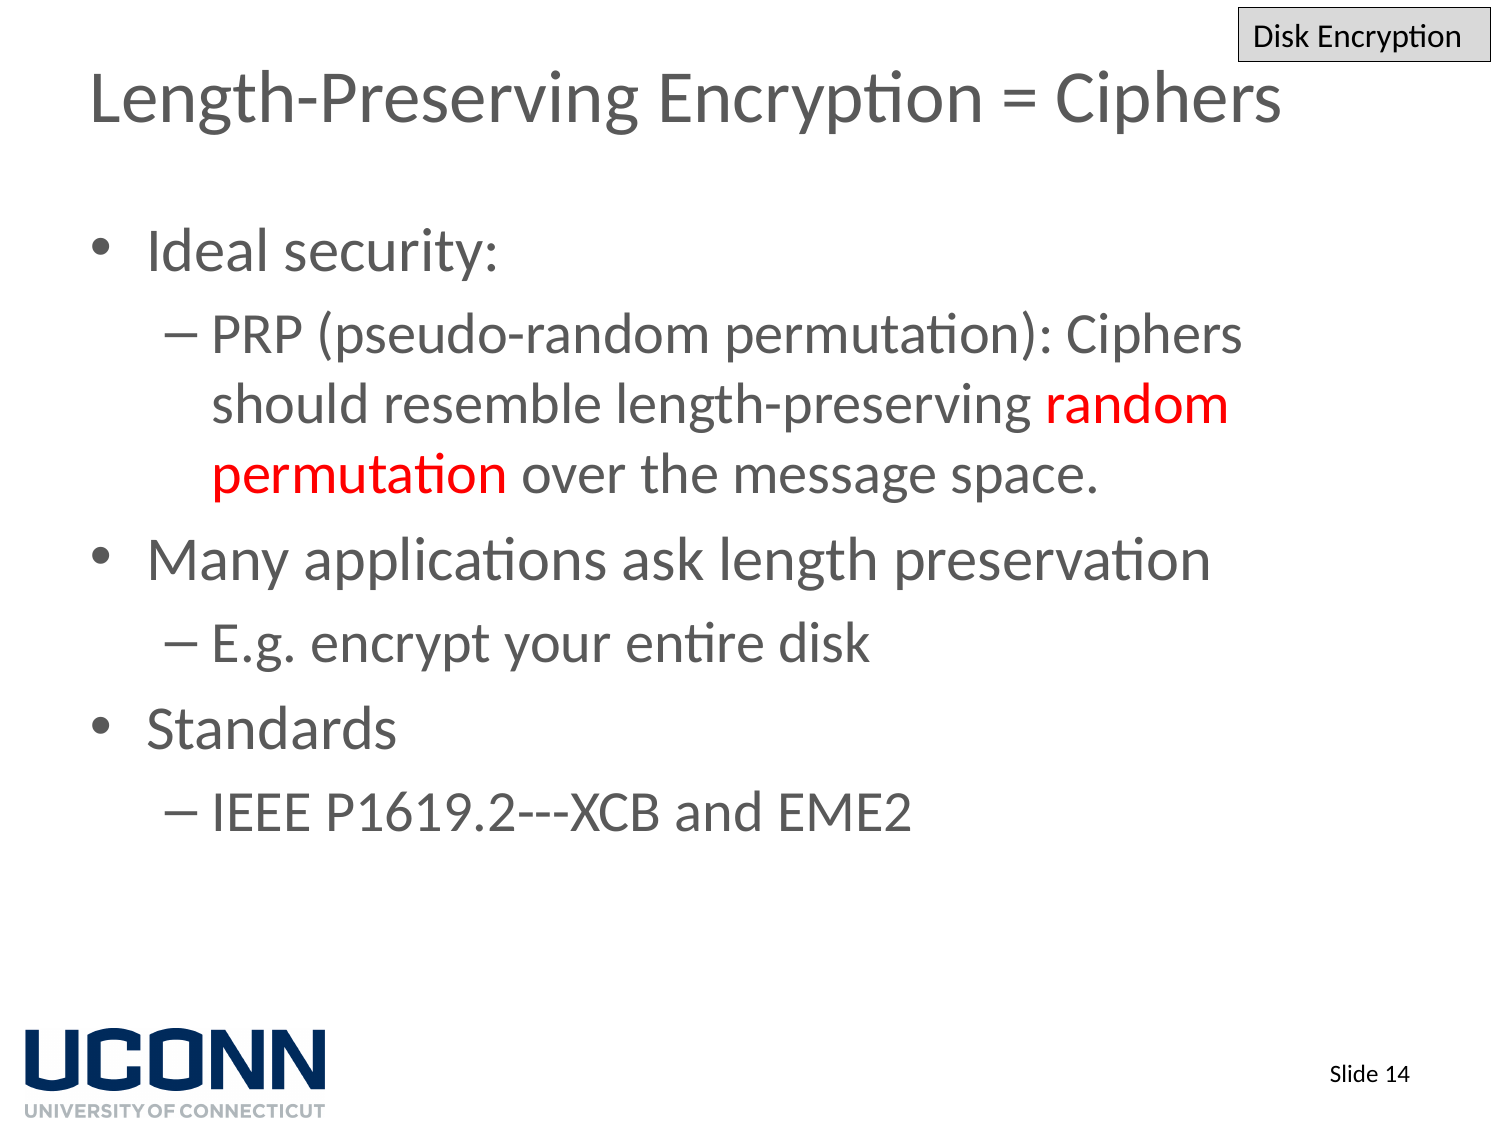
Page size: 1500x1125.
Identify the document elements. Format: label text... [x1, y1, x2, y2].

list Ideal security: PRP (pseudo-random permutation): Ciphers should resemble length-preserving random permutation over the message space. Many applications ask length preservation E.g. encrypt your entire disk Standards IEEE P1619.2---XCB and EME2 [75, 201, 1425, 940]
picture [25, 1028, 325, 1118]
title Length-Preserving Encryption = Ciphers [75, 40, 1425, 172]
text_box Disk Encryption [1238, 7, 1491, 62]
slide_number Slide 14 [1074, 1042, 1425, 1103]
